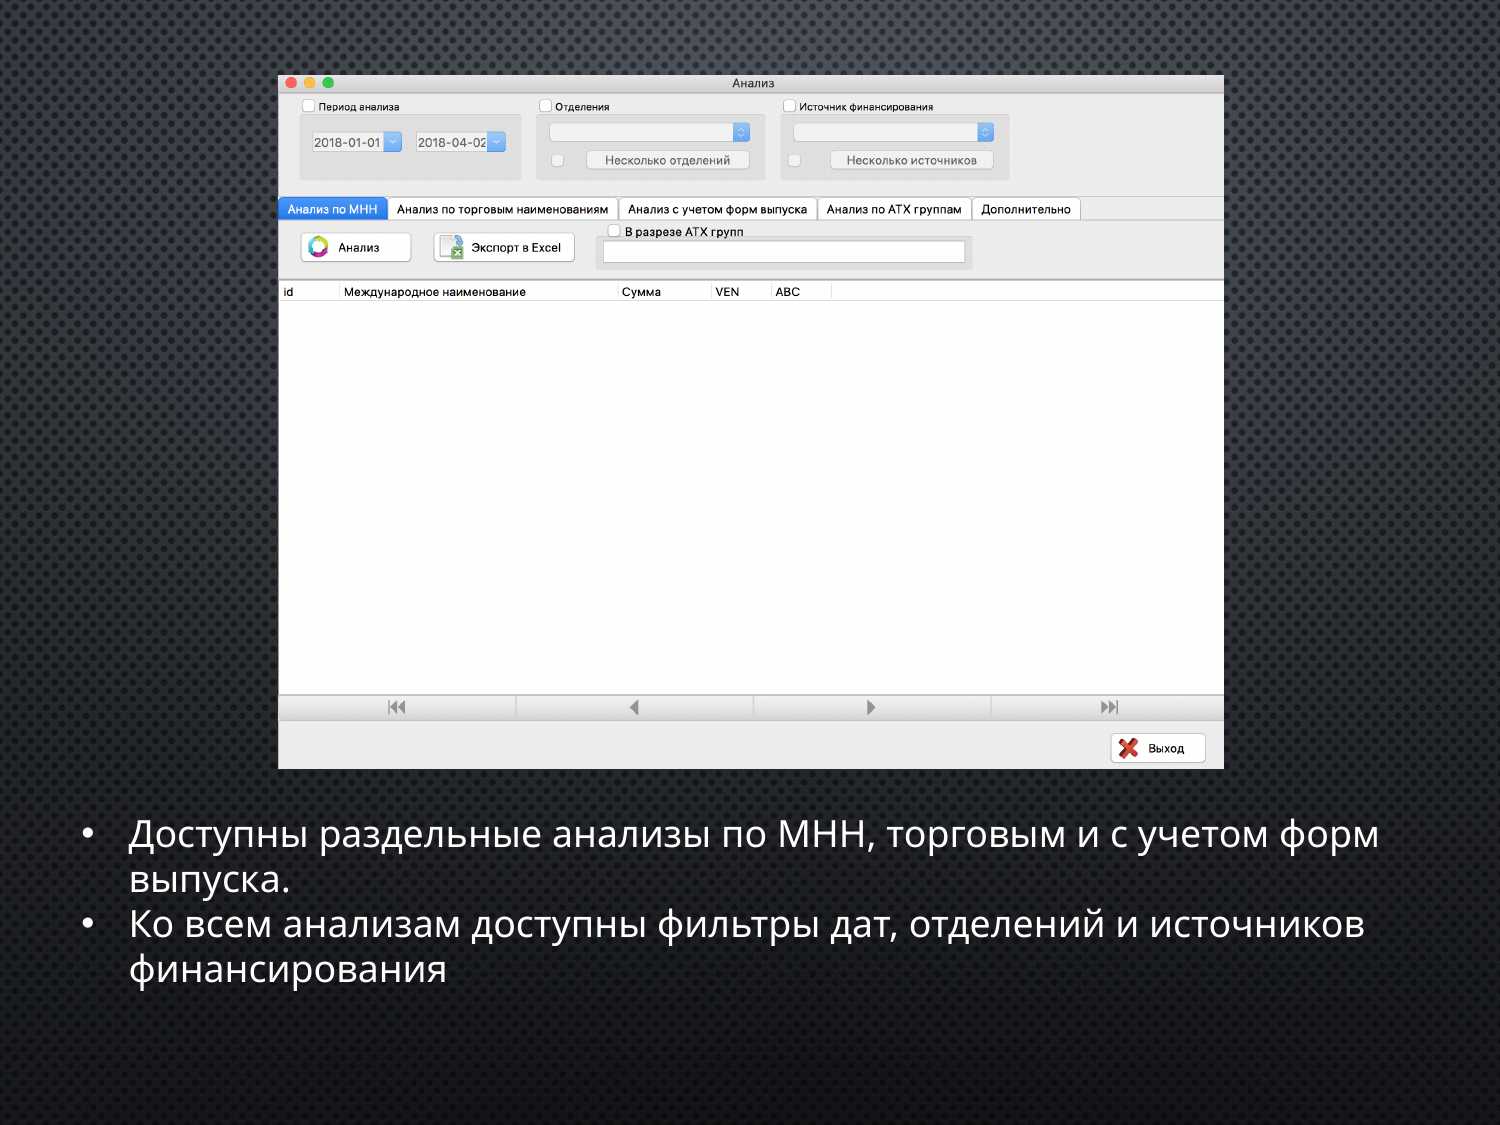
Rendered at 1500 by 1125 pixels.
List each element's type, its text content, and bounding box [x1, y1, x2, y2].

text_box Доступны раздельные анализы по МНН, торговым и с учетом форм выпуска. Ко всем анализам доступны фильтры дат, отделений и источников финансирования [66, 802, 1435, 998]
picture [278, 74, 1224, 770]
